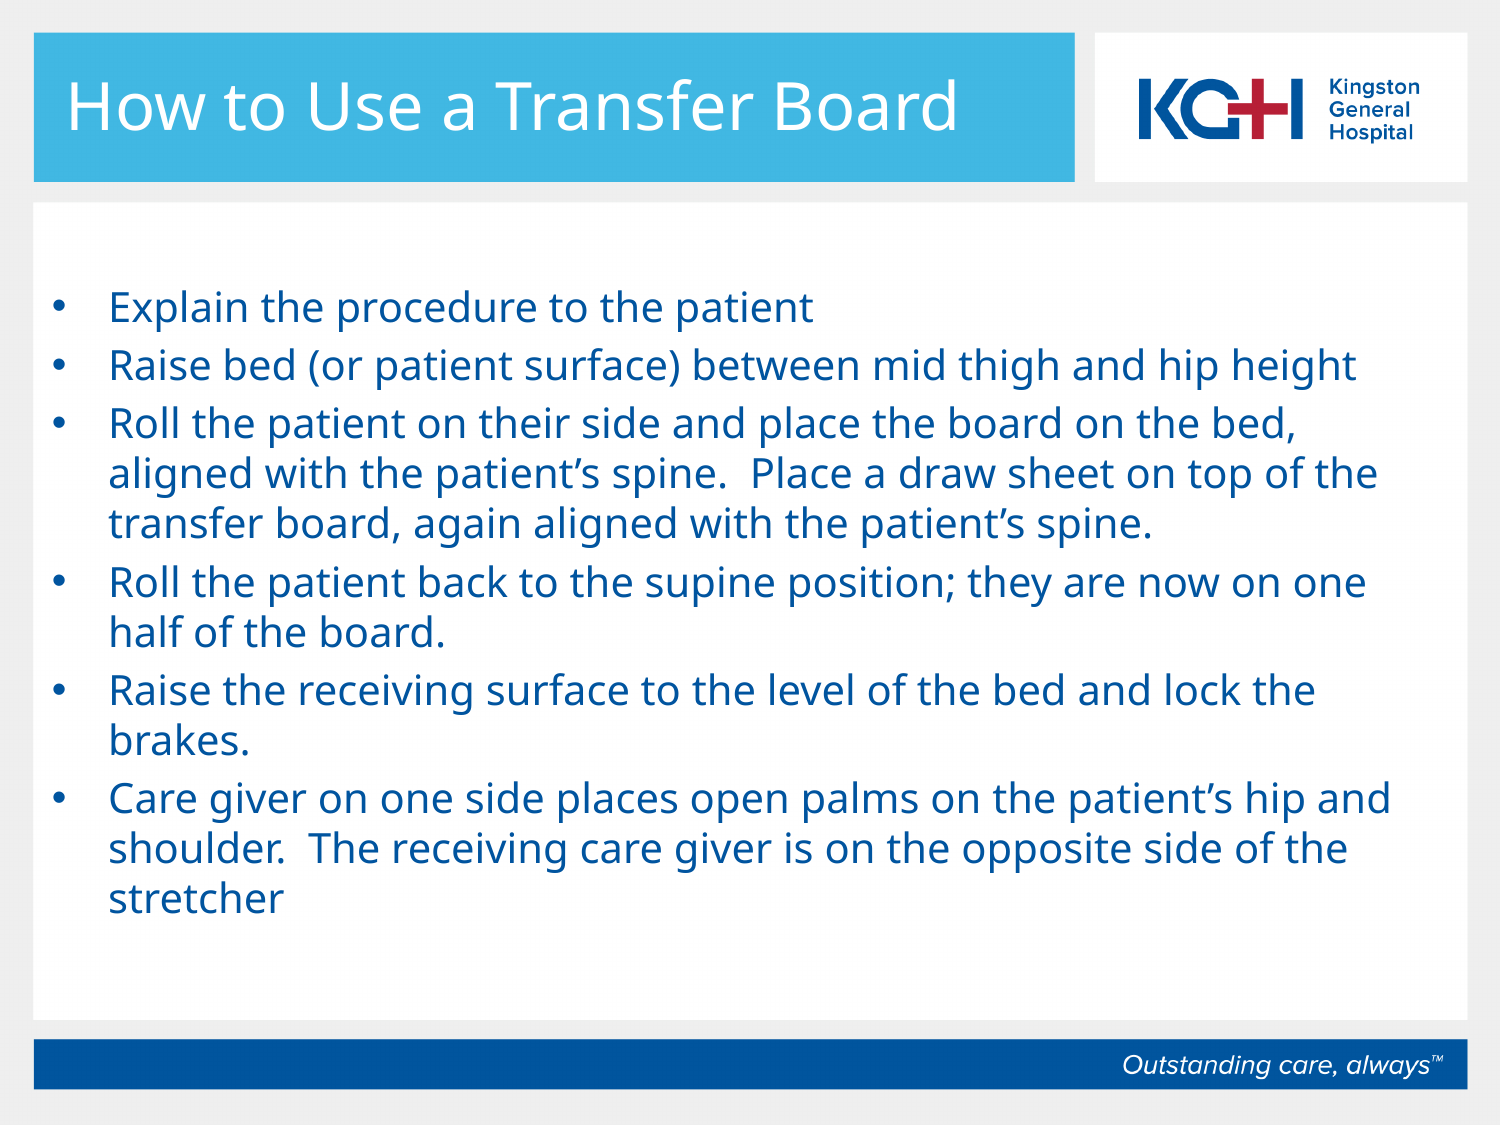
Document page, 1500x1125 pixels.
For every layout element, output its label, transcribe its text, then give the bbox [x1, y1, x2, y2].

list Explain the procedure to the patient Raise bed (or patient surface) between mid thigh and hip height Roll the patient on their side and place the board on the bed, aligned with the patient’s spine. Place a draw sheet on top of the transfer board, again aligned with the patient’s spine. Roll the patient back to the supine position; they are now on one half of the board. Raise the receiving surface to the level of the bed and lock the brakes. Care giver on one side places open palms on the patient’s hip and shoulder. The receiving care giver is on the opposite side of the stretcher [36, 214, 1445, 1070]
picture [0, 0, 1500, 1125]
title How to Use a Transfer Board [50, 42, 1059, 165]
